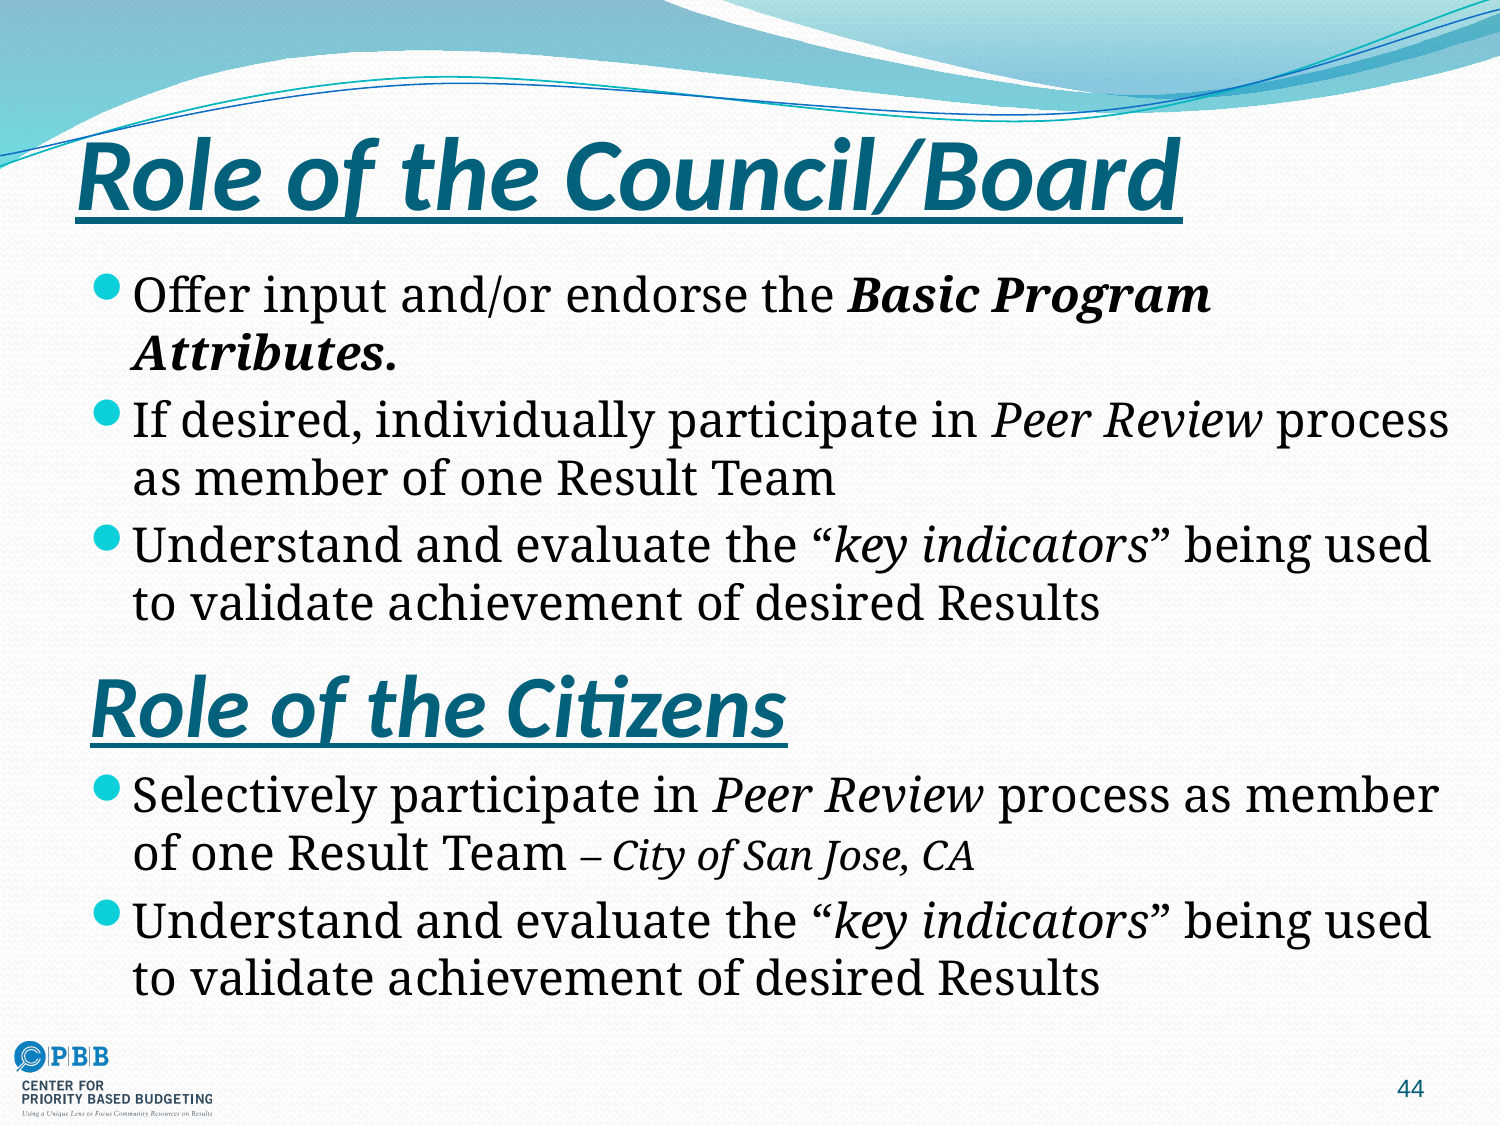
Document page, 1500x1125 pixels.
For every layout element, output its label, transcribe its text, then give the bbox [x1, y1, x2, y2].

slide_number 44 [1299, 1042, 1425, 1103]
title Role of the Council/Board [75, 44, 1425, 232]
list Offer input and/or endorse the Basic Program Attributes. If desired, individually participate in Peer Review process as member of one Result Team Understand and evaluate the “key indicators” being used to validate achievement of desired Results Role of the Citizens Selectively participate in Peer Review process as member of one Result Team – City of San Jose, CA Understand and evaluate the “key indicators” being used to validate achievement of desired Results [75, 256, 1467, 1024]
picture [14, 1040, 213, 1117]
